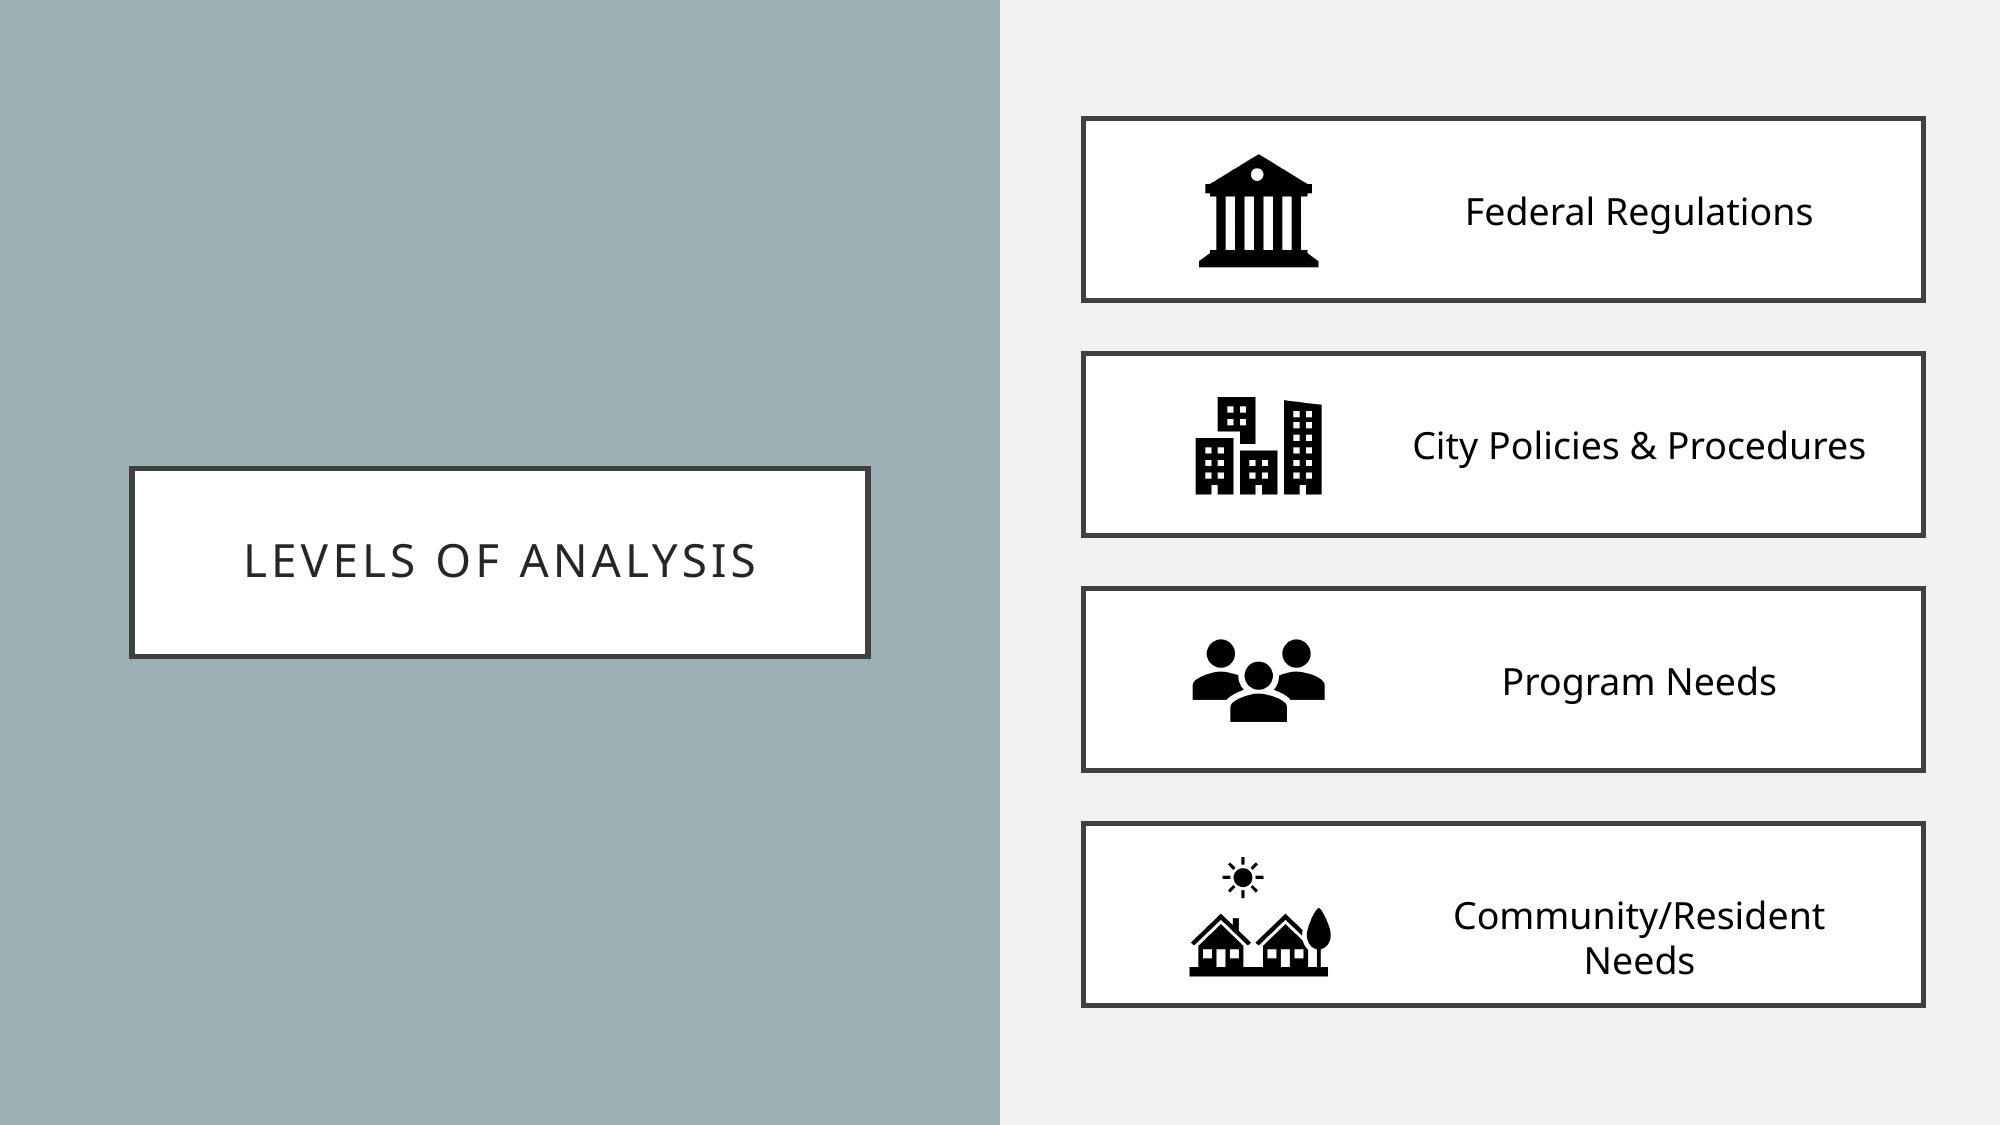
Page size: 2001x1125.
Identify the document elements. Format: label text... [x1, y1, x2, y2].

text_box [1083, 353, 1924, 536]
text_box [1083, 118, 1924, 301]
title Levels of analysis [129, 466, 871, 659]
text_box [1083, 823, 1924, 1006]
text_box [1083, 588, 1924, 771]
